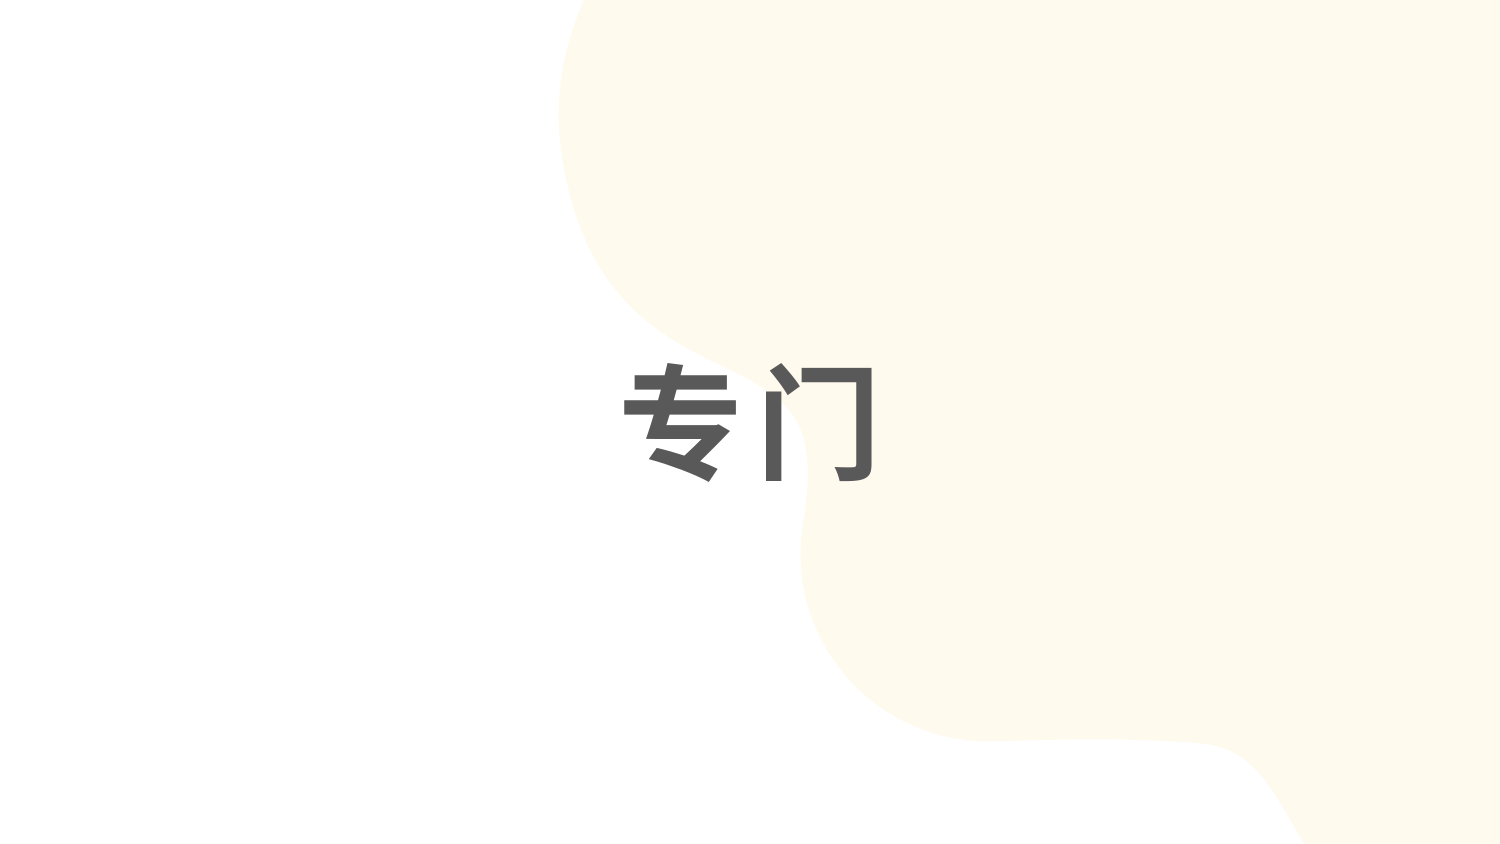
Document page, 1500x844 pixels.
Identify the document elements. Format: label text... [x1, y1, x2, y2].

text_box 专门 [603, 338, 896, 504]
